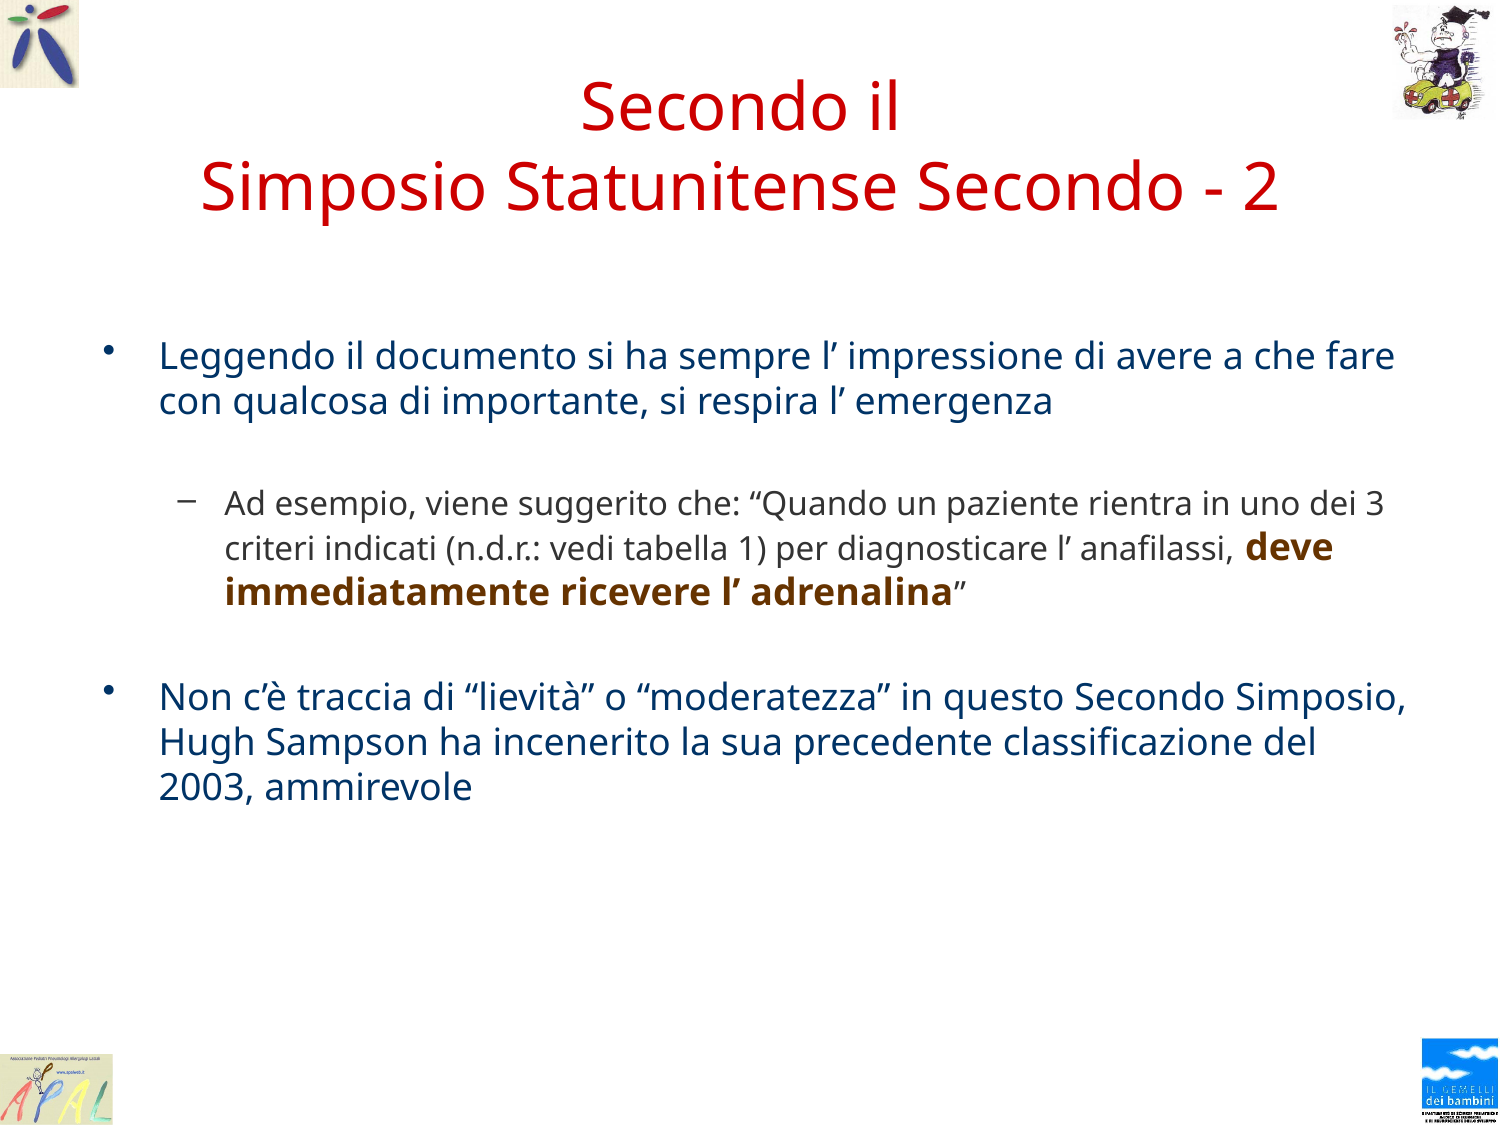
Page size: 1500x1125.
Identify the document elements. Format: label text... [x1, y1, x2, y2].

list Leggendo il documento si ha sempre l’ impressione di avere a che fare con qualcosa di importante, si respira l’ emergenza Ad esempio, viene suggerito che: “Quando un paziente rientra in uno dei 3 criteri indicati (n.d.r.: vedi tabella 1) per diagnosticare l’ anafilassi, deve immediatamente ricevere l’ adrenalina” Non c’è traccia di “lievità” o “moderatezza” in questo Secondo Simposio, Hugh Sampson ha incenerito la sua precedente classificazione del 2003, ammirevole [87, 324, 1438, 1001]
picture [1420, 1037, 1500, 1125]
picture [0, 0, 79, 88]
title Secondo il Simposio Statunitense Secondo - 2 [112, 49, 1388, 238]
picture [0, 1054, 113, 1125]
picture [1386, 0, 1500, 126]
